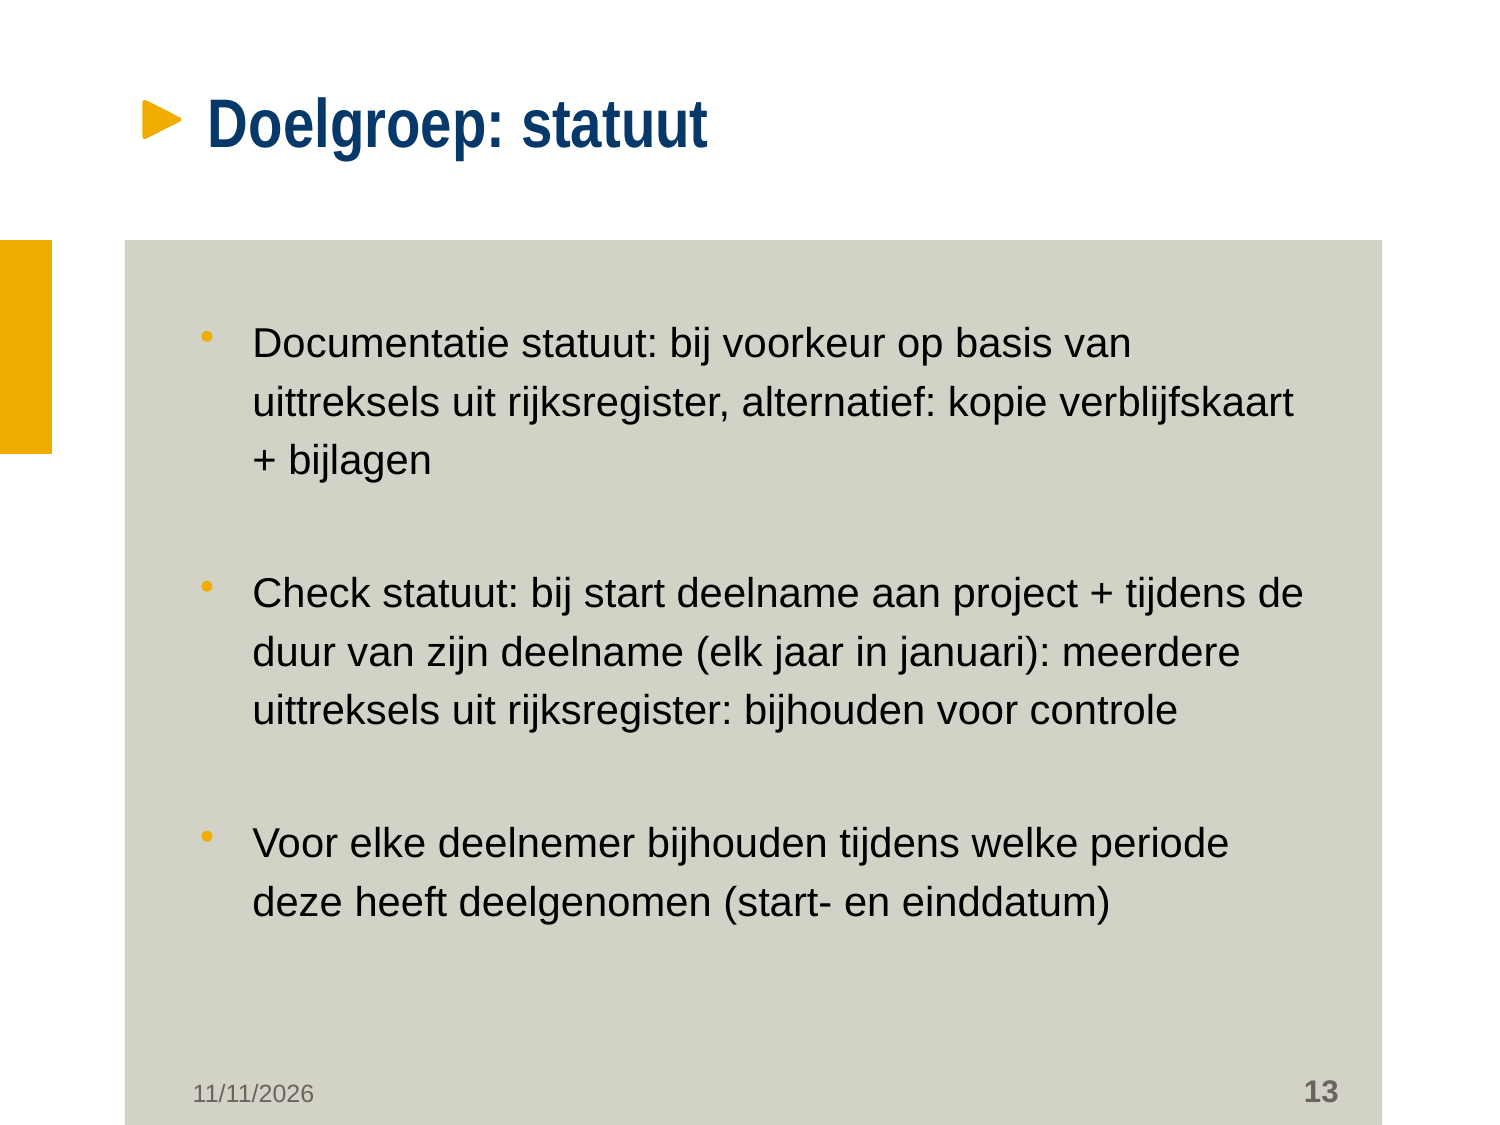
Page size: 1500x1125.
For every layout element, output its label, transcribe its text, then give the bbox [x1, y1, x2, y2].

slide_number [192, 1077, 506, 1116]
list Documentatie statuut: bij voorkeur op basis van uittreksels uit rijksregister, alternatief: kopie verblijfskaart + bijlagen Check statuut: bij start deelname aan project + tijdens de duur van zijn deelname (elk jaar in januari): meerdere uittreksels uit rijksregister: bijhouden voor controle Voor elke deelnemer bijhouden tijdens welke periode deze heeft deelgenomen (start- en einddatum) [200, 307, 1313, 983]
title Doelgroep: statuut [142, 39, 1382, 200]
slide_number 13 [1214, 1071, 1340, 1110]
